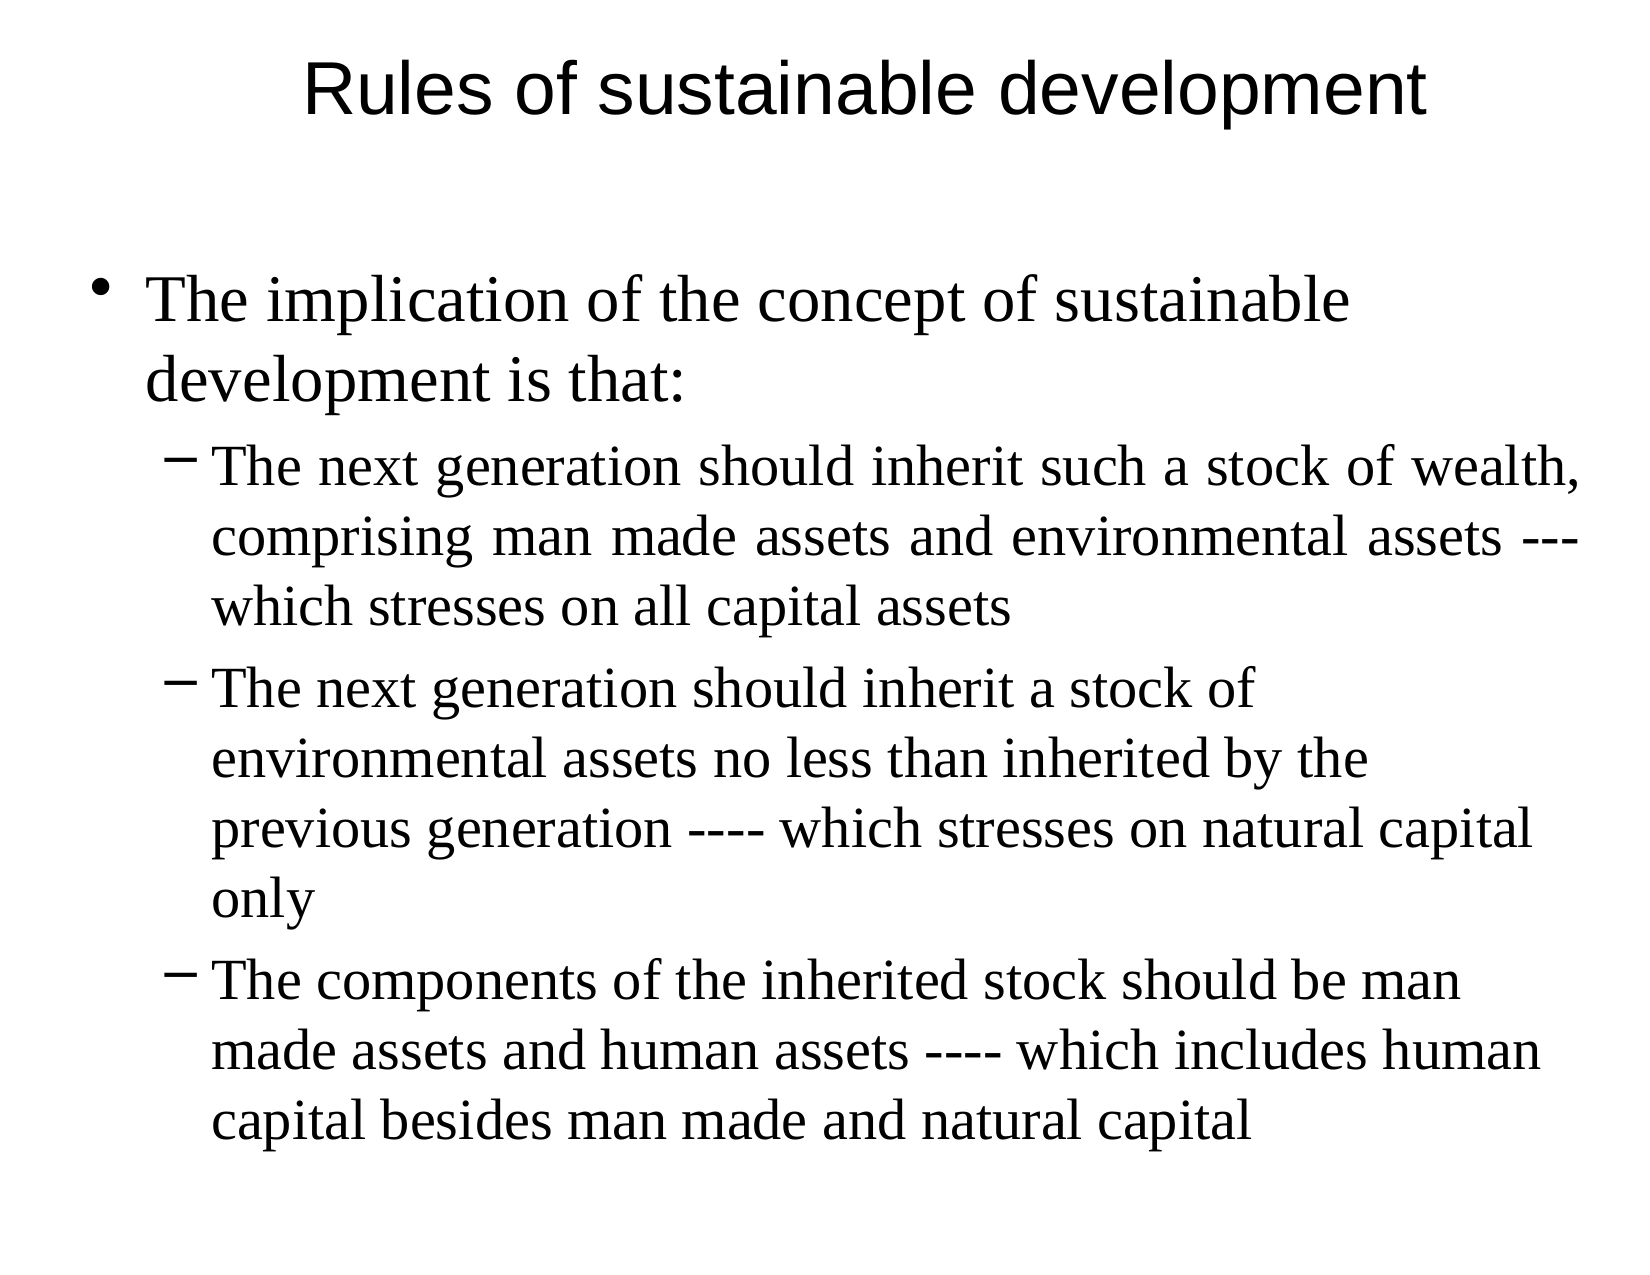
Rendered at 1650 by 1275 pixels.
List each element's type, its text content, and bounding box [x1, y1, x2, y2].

text_box The implication of the concept of sustainable development is that: The next generation should inherit such a stock of wealth, comprising man made assets and environmental assets --- which stresses on all capital assets The next generation should inherit a stock of environmental assets no less than inherited by the previous generation ---- which stresses on natural capital only The components of the inherited stock should be man made assets and human assets ---- which includes human capital besides man made and natural capital [87, 244, 1600, 1152]
title Rules of sustainable development [300, 37, 1500, 244]
